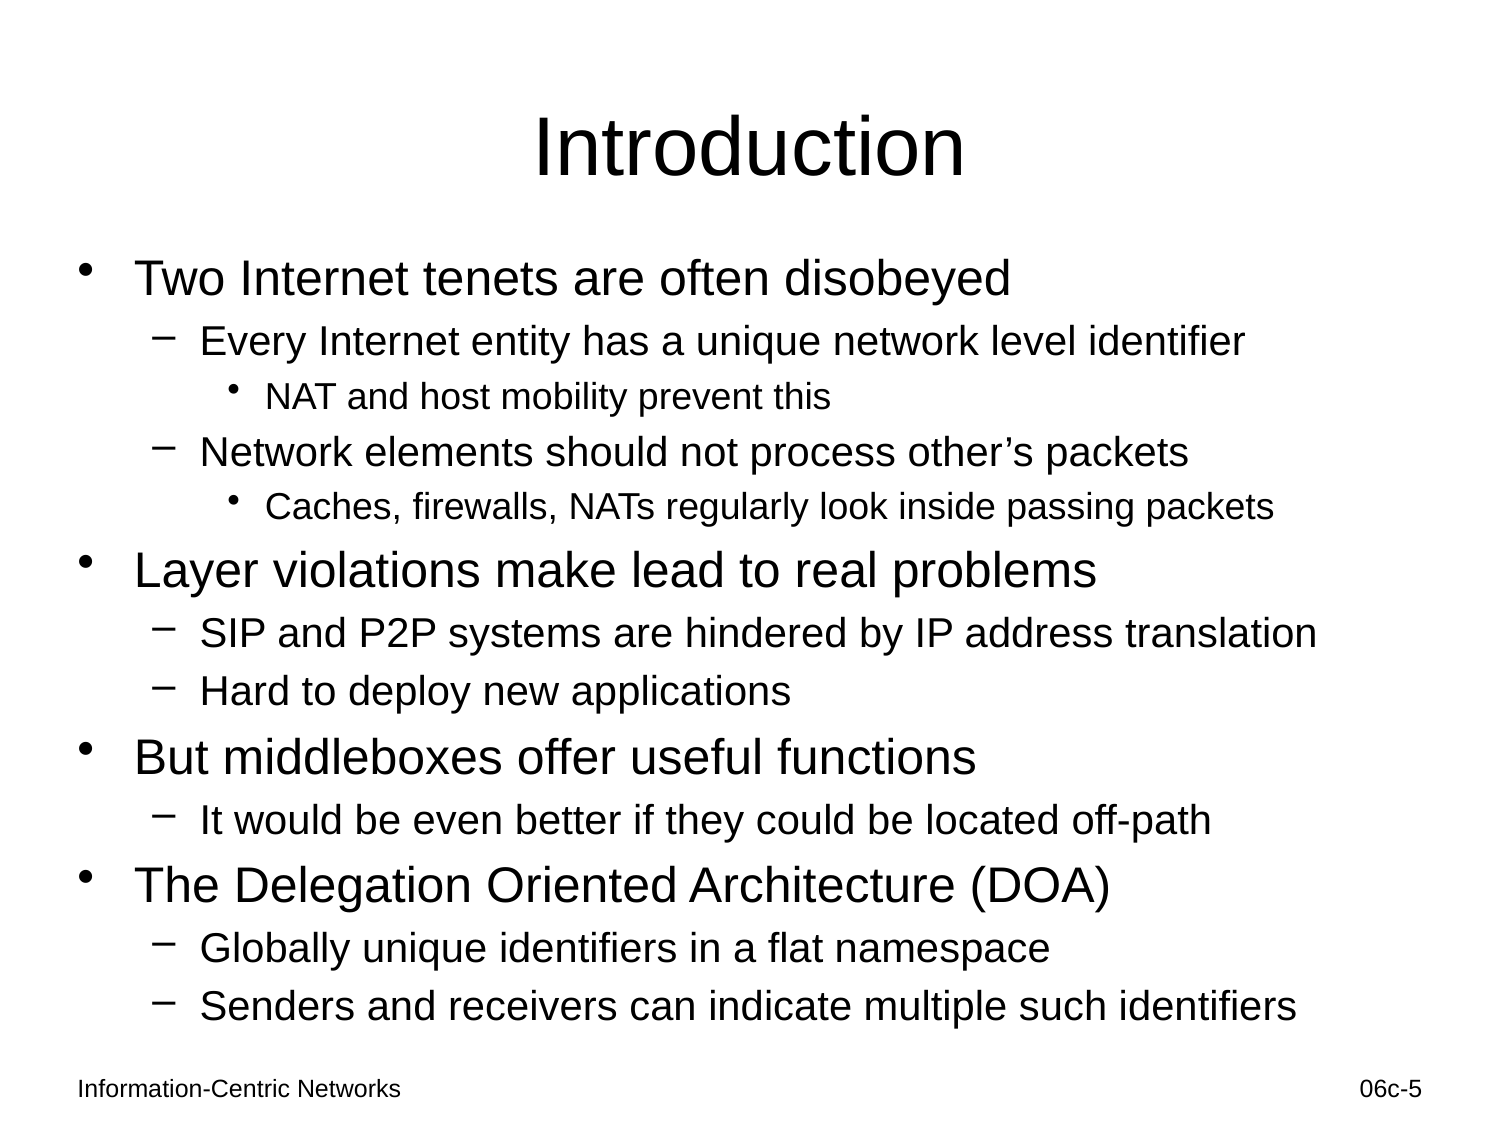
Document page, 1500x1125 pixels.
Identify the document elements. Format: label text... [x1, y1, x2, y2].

list Two Internet tenets are often disobeyed Every Internet entity has a unique network level identifier NAT and host mobility prevent this Network elements should not process other’s packets Caches, firewalls, NATs regularly look inside passing packets Layer violations make lead to real problems SIP and P2P systems are hindered by IP address translation Hard to deploy new applications But middleboxes offer useful functions It would be even better if they could be located off-path The Delegation Oriented Architecture (DOA) Globally unique identifiers in a flat namespace Senders and receivers can indicate multiple such identifiers [62, 224, 1438, 1050]
slide_number 06c-5 [1124, 1049, 1438, 1125]
title Introduction [62, 18, 1438, 200]
footer Information-Centric Networks [62, 1049, 538, 1125]
